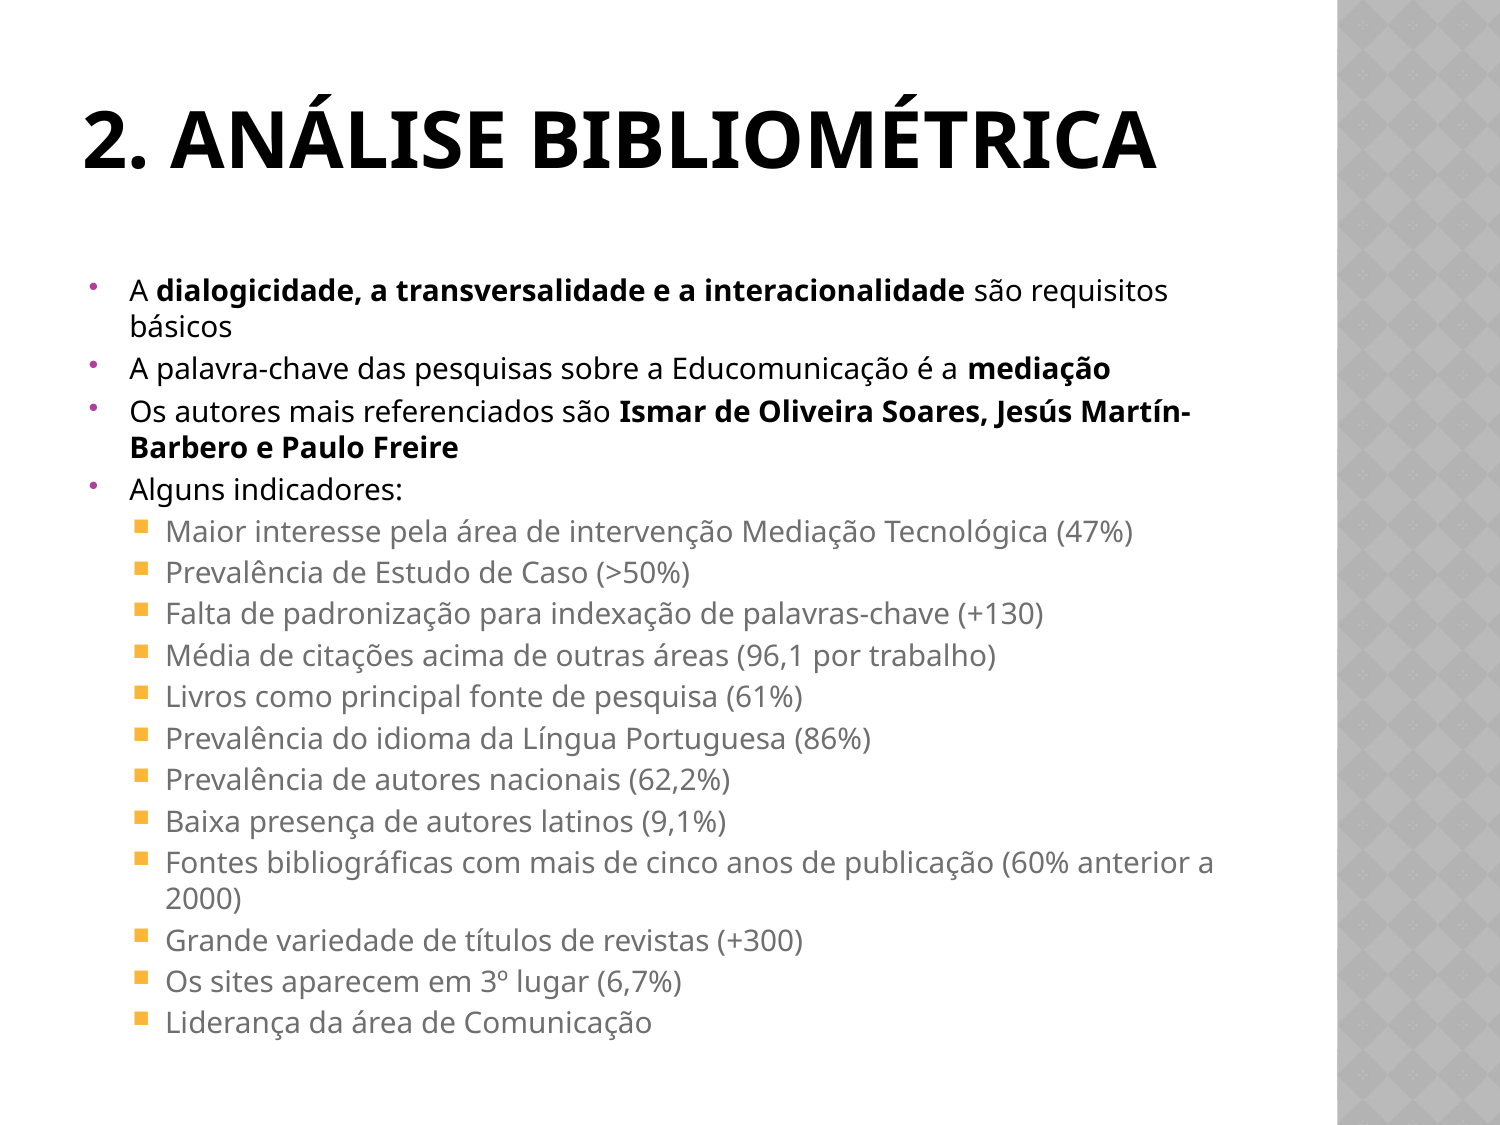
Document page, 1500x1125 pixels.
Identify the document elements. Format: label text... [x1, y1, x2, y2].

title 2. Análise bibliométrica [75, 52, 1263, 185]
list A dialogicidade, a transversalidade e a interacionalidade são requisitos básicos A palavra-chave das pesquisas sobre a Educomunicação é a mediação Os autores mais referenciados são Ismar de Oliveira Soares, Jesús Martín-Barbero e Paulo Freire Alguns indicadores: Maior interesse pela área de intervenção Mediação Tecnológica (47%) Prevalência de Estudo de Caso (>50%) Falta de padronização para indexação de palavras-chave (+130) Média de citações acima de outras áreas (96,1 por trabalho) Livros como principal fonte de pesquisa (61%) Prevalência do idioma da Língua Portuguesa (86%) Prevalência de autores nacionais (62,2%) Baixa presença de autores latinos (9,1%) Fontes bibliográficas com mais de cinco anos de publicação (60% anterior a 2000) Grande variedade de títulos de revistas (+300) Os sites aparecem em 3º lugar (6,7%) Liderança da área de Comunicação [75, 264, 1263, 1059]
